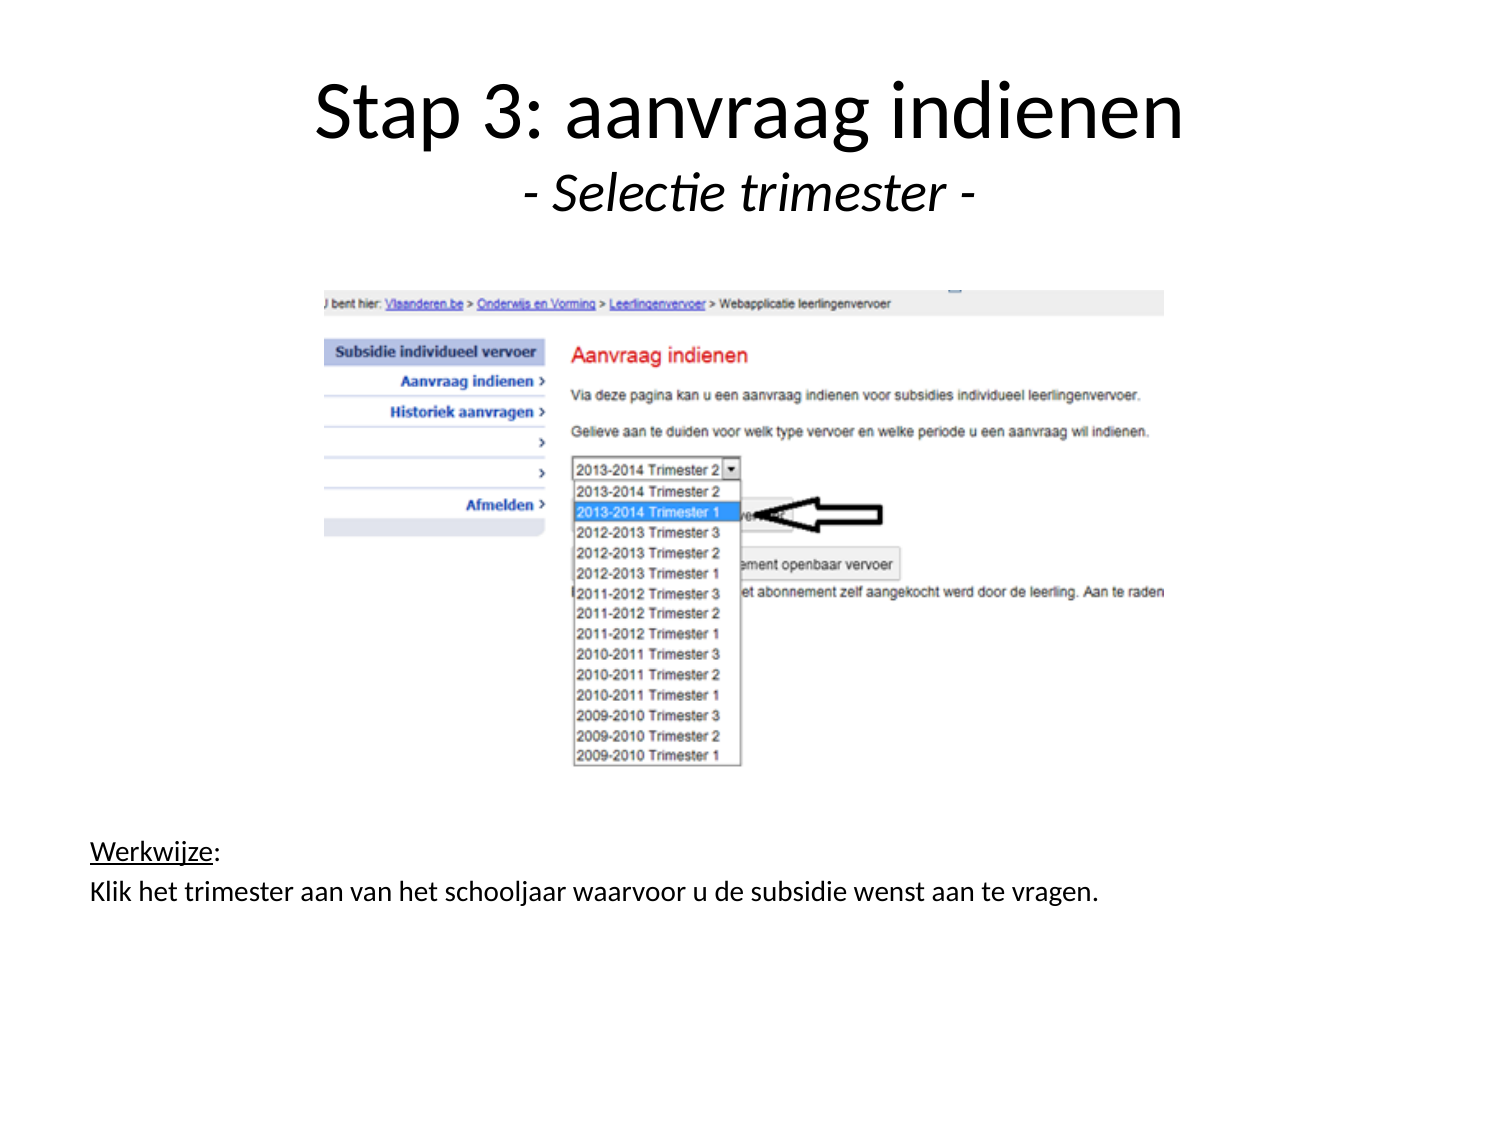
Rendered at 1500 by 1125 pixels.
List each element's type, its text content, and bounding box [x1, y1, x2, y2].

list Werkwijze: Klik het trimester aan van het schooljaar waarvoor u de subsidie wenst aan te vragen. [75, 262, 1425, 1005]
title Stap 3: aanvraag indienen - Selectie trimester - [75, 45, 1425, 233]
picture [324, 290, 1164, 771]
